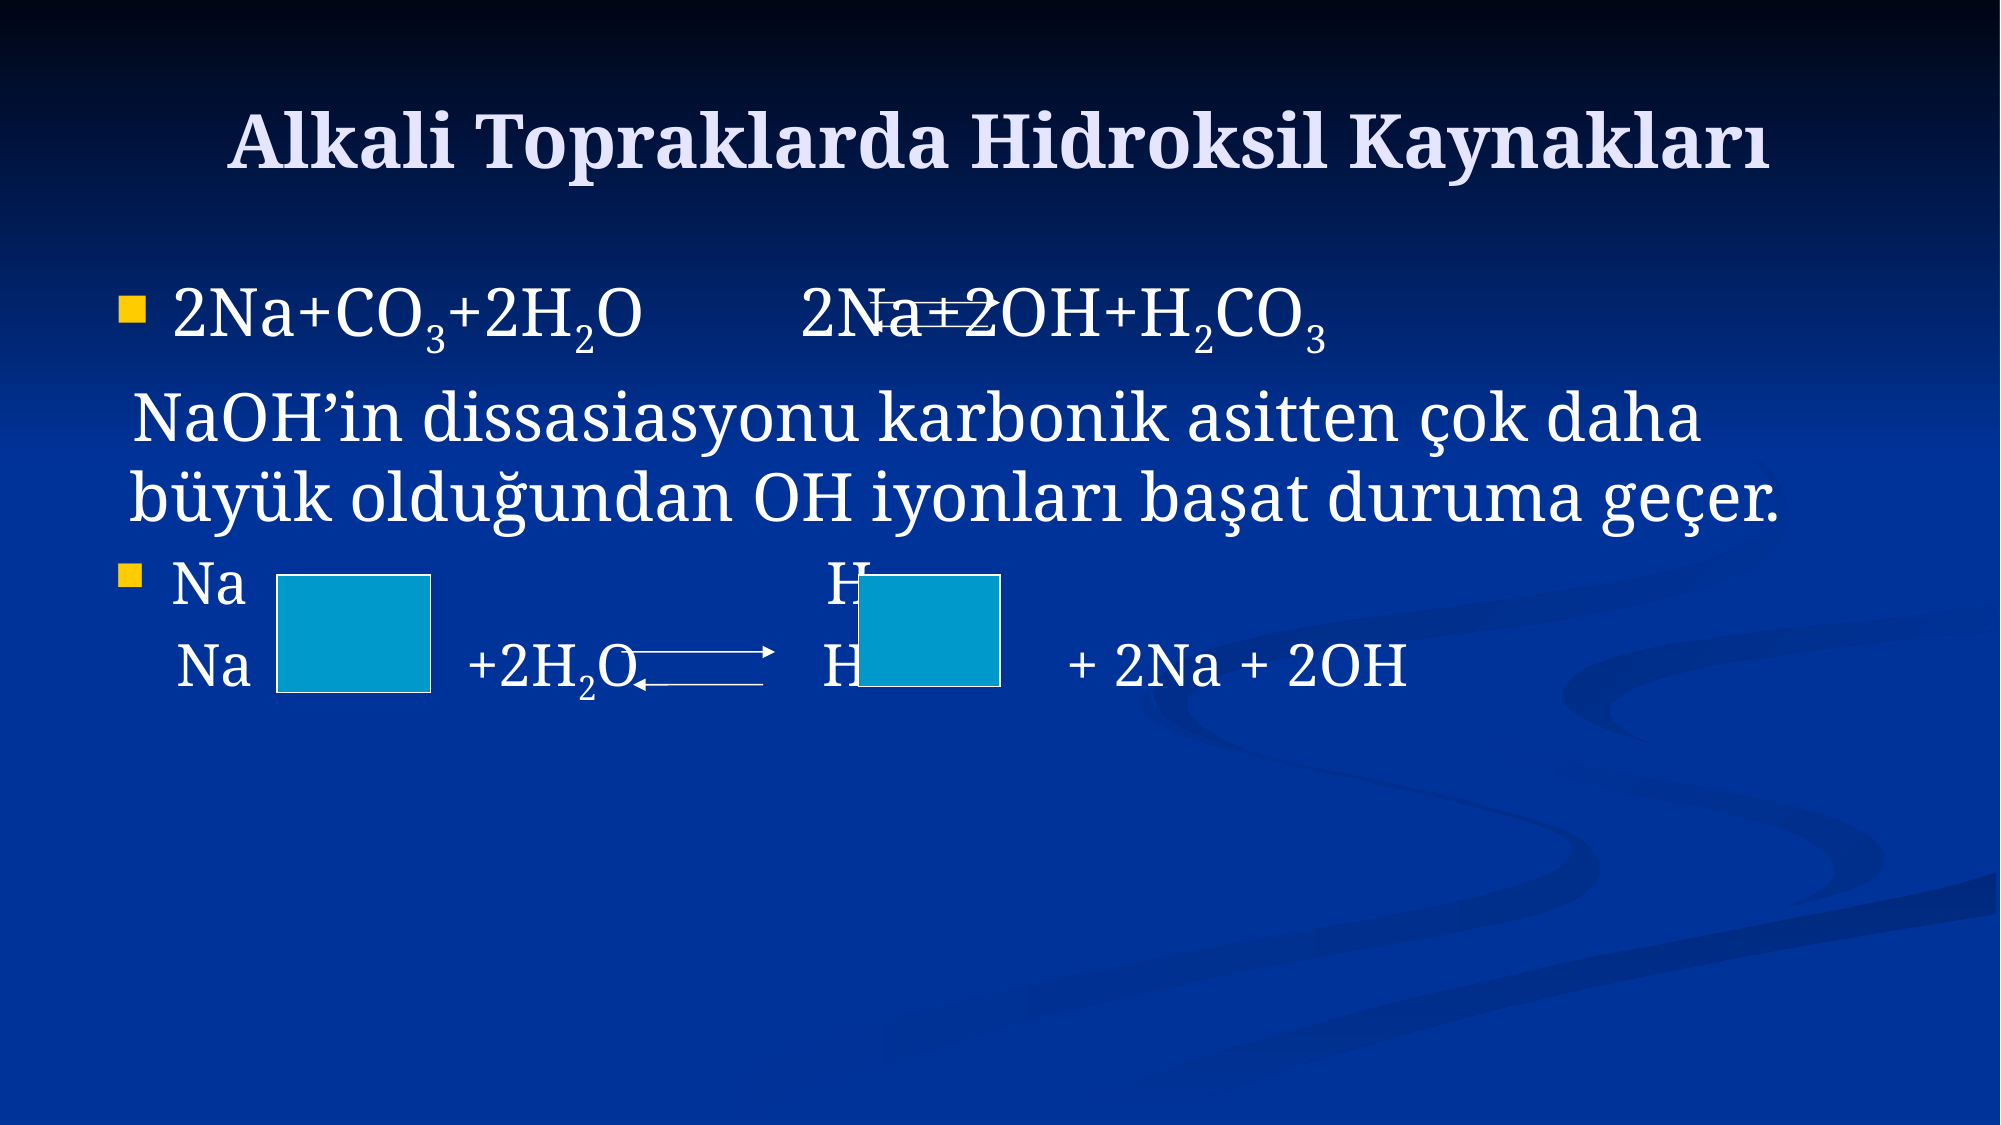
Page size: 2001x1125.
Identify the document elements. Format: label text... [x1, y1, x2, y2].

text_box [633, 678, 764, 691]
text_box [869, 296, 1000, 309]
text_box [870, 320, 989, 333]
title Alkali Topraklarda Hidroksil Kaynakları [99, 45, 1900, 233]
list 2Na+CO3+2H2O 2Na+2OH+H2CO3 NaOH’in dissasiasyonu karbonik asitten çok daha büyük olduğundan OH iyonları başat duruma geçer. Na H Na +2H2O H + 2Na + 2OH [99, 262, 1900, 1005]
text_box [858, 574, 1000, 687]
text_box [621, 645, 775, 659]
text_box [277, 574, 431, 693]
